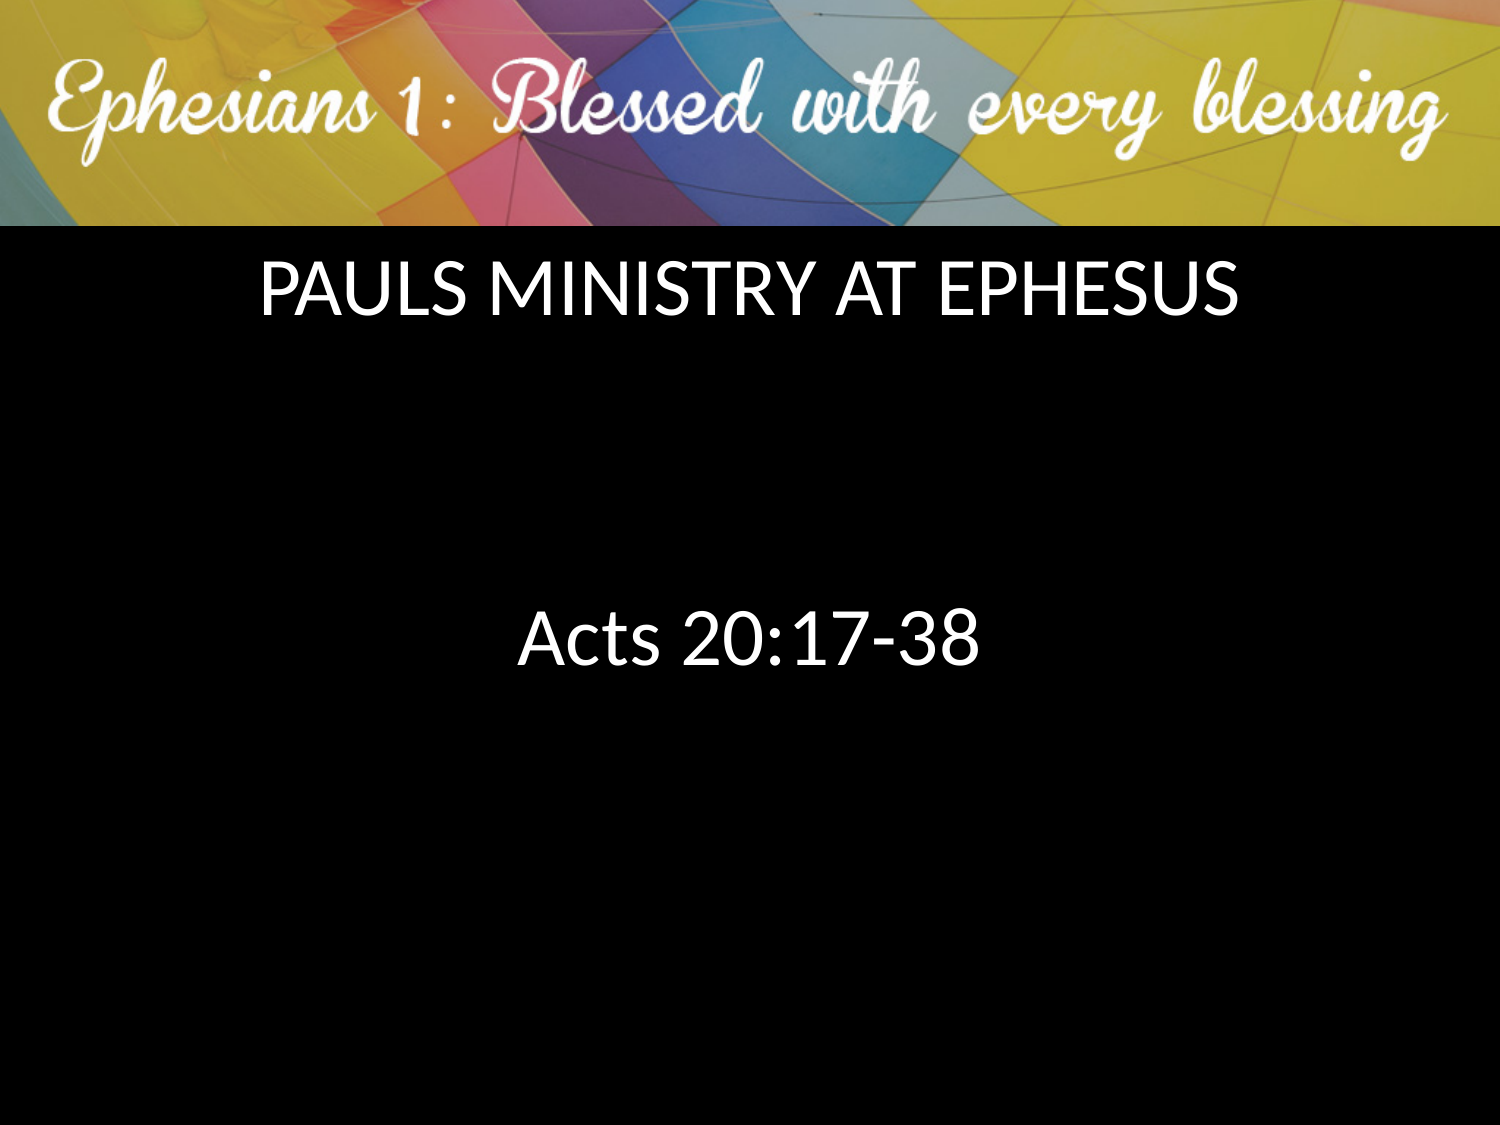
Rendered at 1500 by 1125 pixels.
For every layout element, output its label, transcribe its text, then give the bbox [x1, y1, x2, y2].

text_box PAULS MINISTRY AT EPHESUS [0, 224, 1500, 340]
text_box Acts 20:17-38 [0, 575, 1500, 690]
picture [0, 0, 1500, 224]
